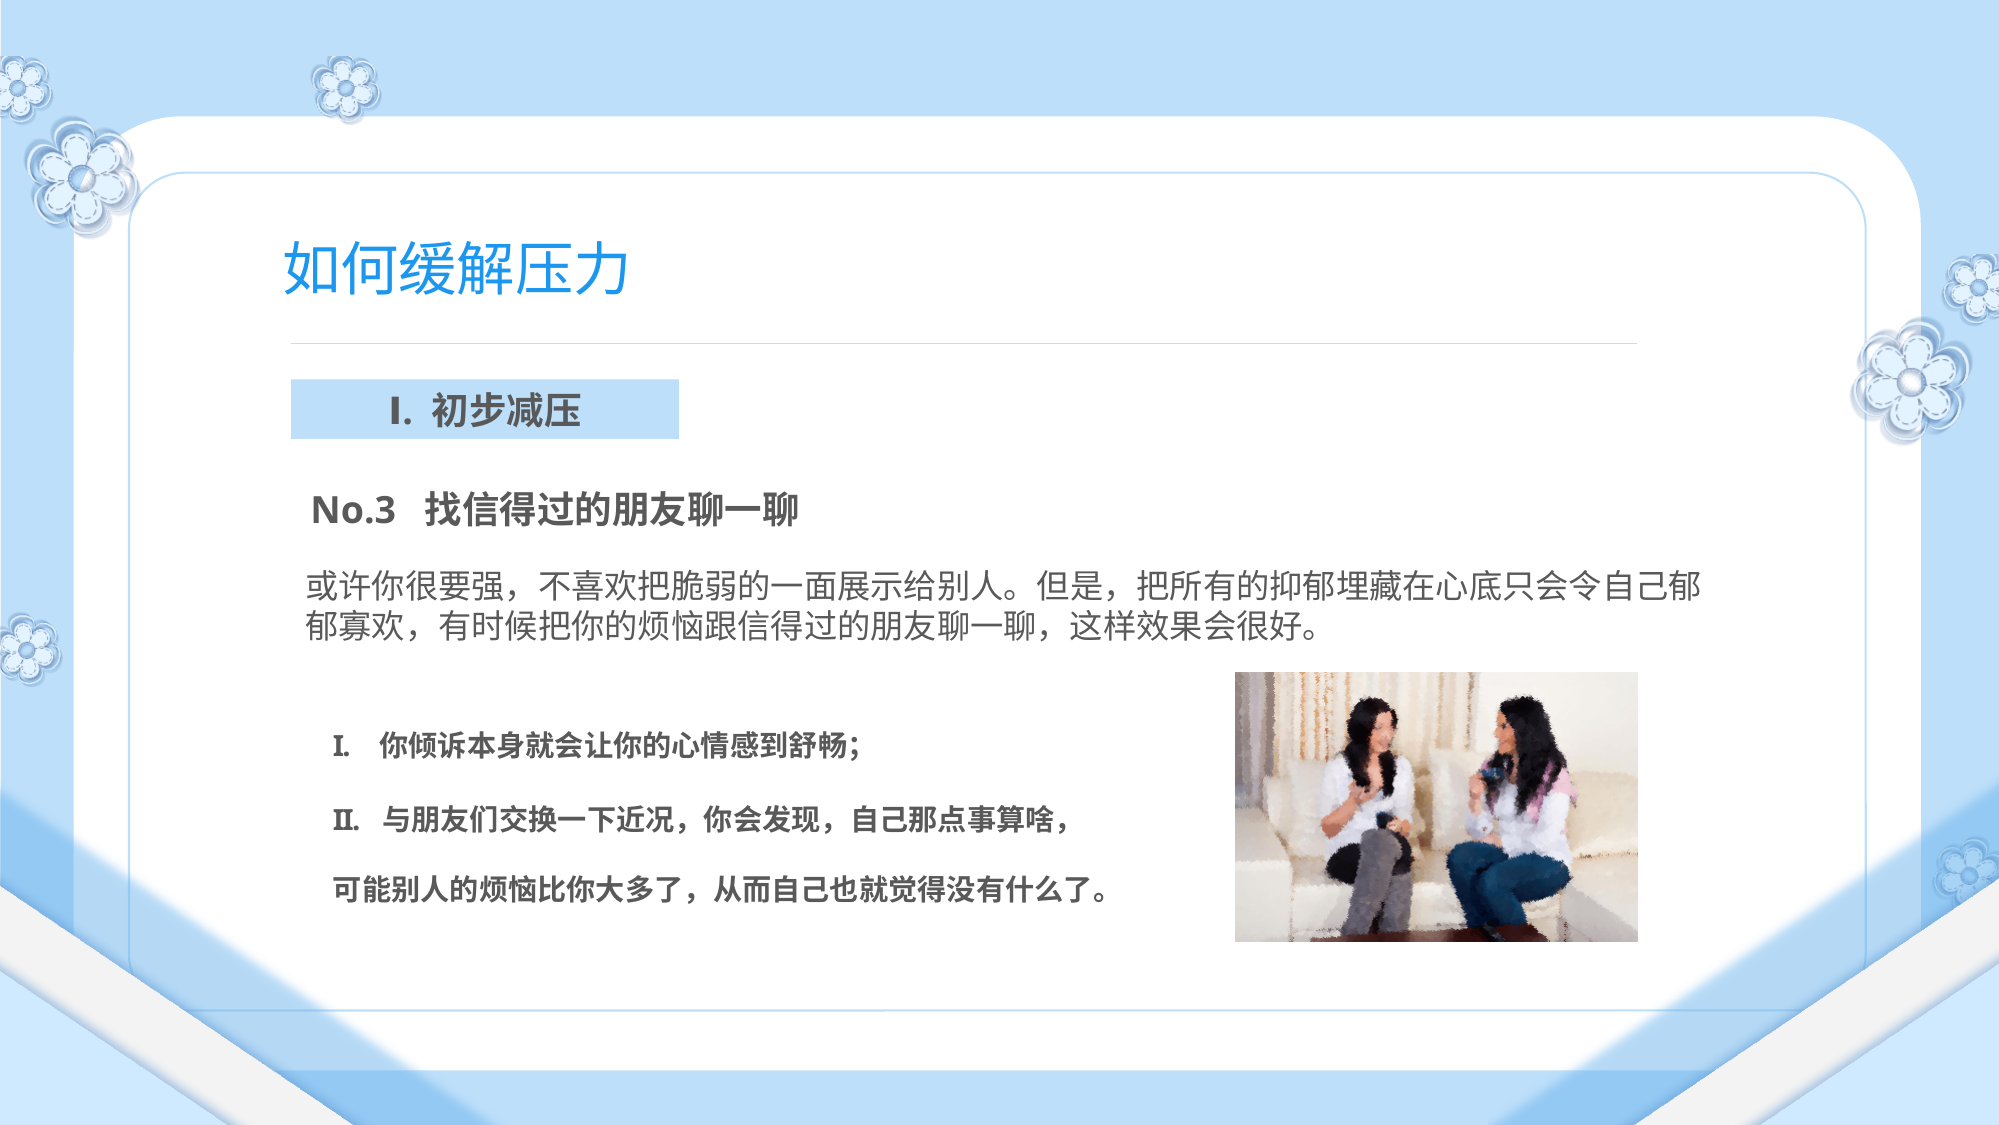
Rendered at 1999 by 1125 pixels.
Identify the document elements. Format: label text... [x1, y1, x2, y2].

text_box 如何缓解压力 [267, 196, 1287, 339]
text_box No.3 找信得过的朋友聊一聊 [295, 479, 830, 539]
text_box 或许你很要强，不喜欢把脆弱的一面展示给别人。但是，把所有的抑郁埋藏在心底只会令自己郁郁寡欢，有时候把你的烦恼跟信得过的朋友聊一聊，这样效果会很好。 [290, 558, 1746, 653]
text_box Ⅰ. 初步减压 [291, 379, 679, 439]
text_box 你倾诉本身就会让你的心情感到舒畅； 与朋友们交换一下近况，你会发现，自己那点事算啥，可能别人的烦恼比你大多了，从而自己也就觉得没有什么了。 [233, 685, 1125, 988]
picture [0, 1, 1999, 1125]
